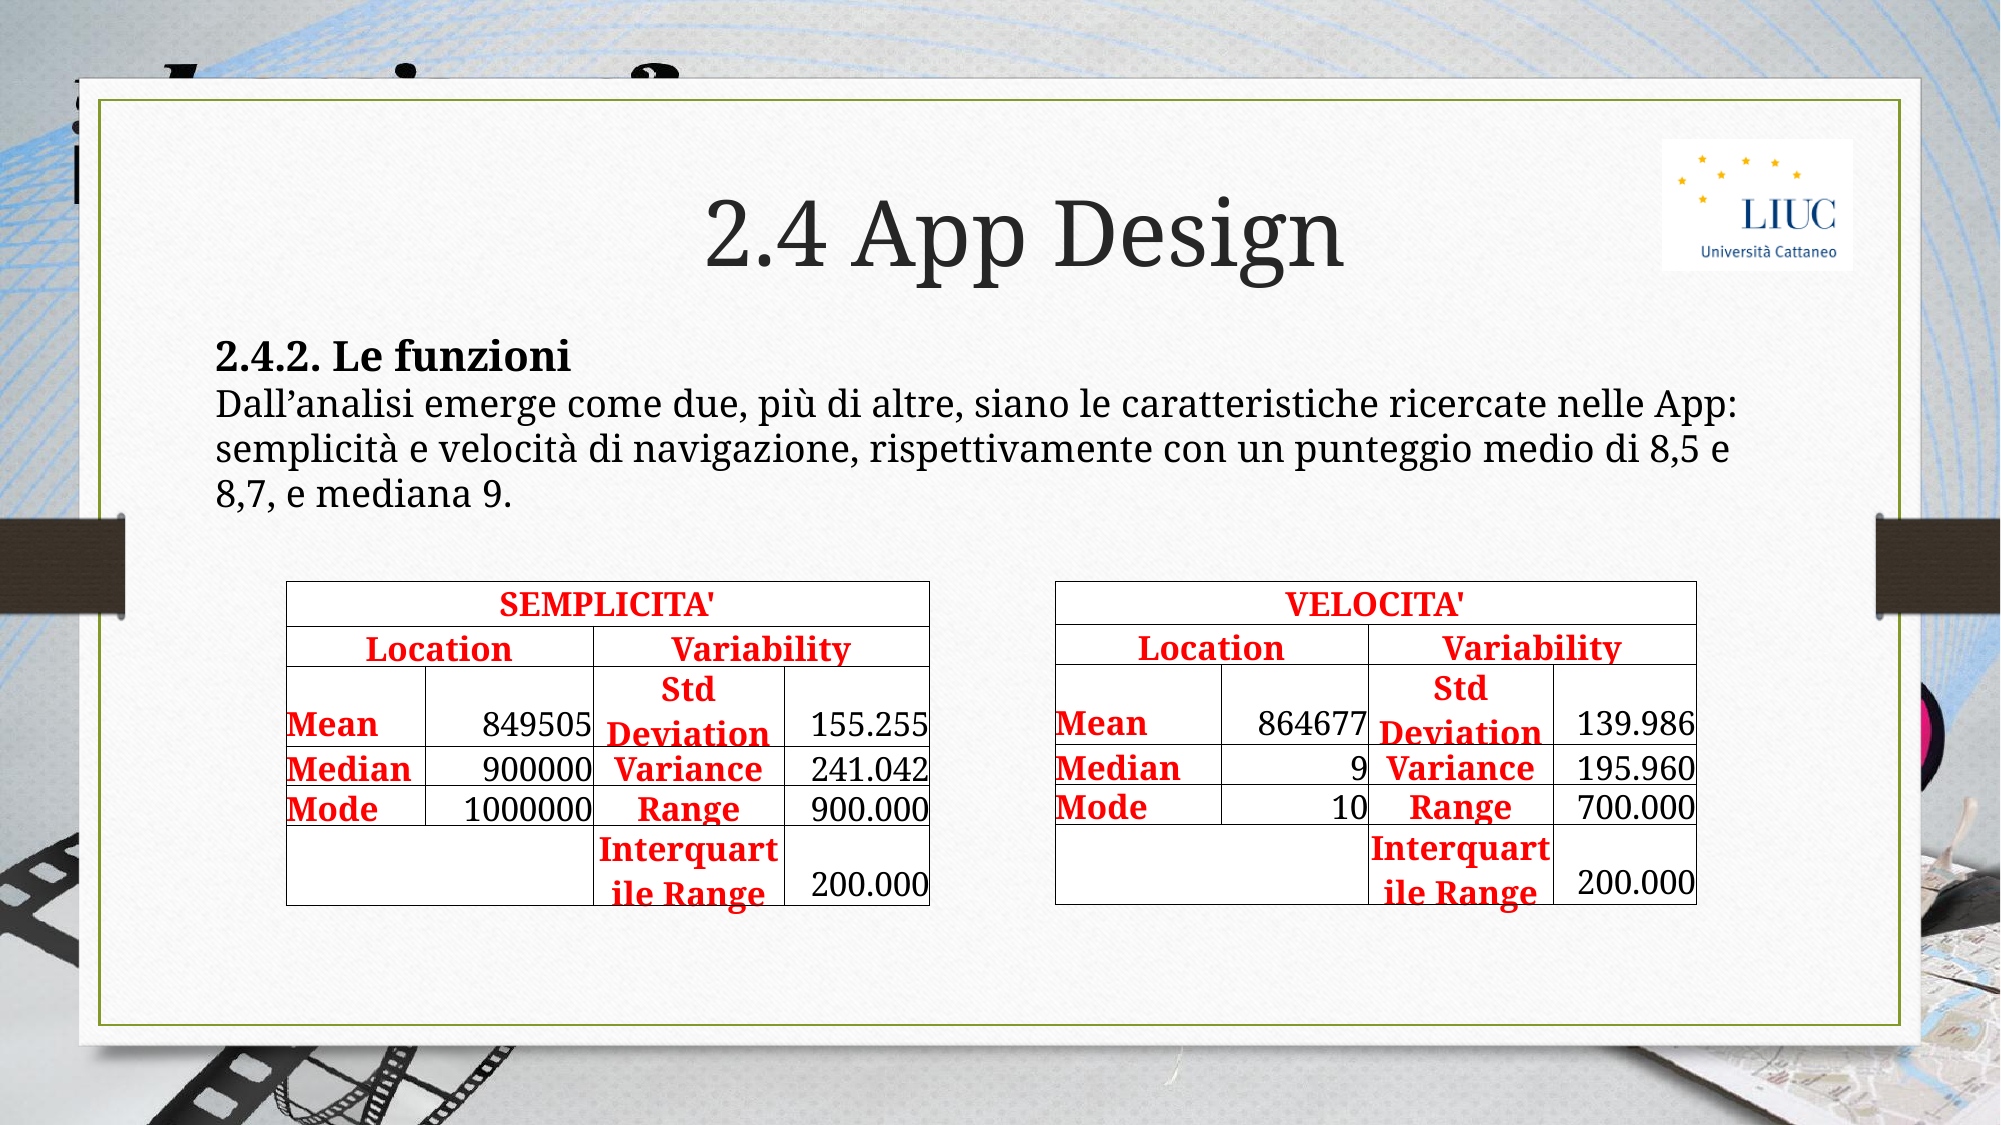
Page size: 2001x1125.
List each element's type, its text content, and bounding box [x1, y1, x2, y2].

table_header SEMPLICITA' [287, 582, 929, 626]
table_cell [287, 826, 593, 905]
table_cell Mode [1056, 785, 1221, 824]
table_cell Variability [1369, 625, 1696, 664]
table_cell Mean [287, 667, 425, 746]
table_cell Mode [287, 786, 425, 825]
table_cell 849505 [426, 667, 593, 746]
table_cell 10 [1222, 785, 1368, 824]
table_cell Std Deviation [594, 667, 784, 746]
table_cell Variability [594, 627, 929, 666]
table_cell Range [594, 786, 784, 825]
table_cell 155.255 [785, 667, 929, 746]
table_cell Location [287, 627, 593, 666]
table_cell Interquartile Range [594, 826, 784, 905]
text_box 2.4 App Design [200, 144, 1849, 318]
table_cell 195.960 [1554, 745, 1696, 784]
table_cell 241.042 [785, 747, 929, 785]
table_cell 1000000 [426, 786, 593, 825]
table_cell Range [1369, 785, 1553, 824]
table_cell 900.000 [785, 786, 929, 825]
picture [0, 0, 2001, 1125]
table_header VELOCITA' [1056, 582, 1696, 624]
table_cell 900000 [426, 747, 593, 785]
table_cell Median [1056, 745, 1221, 784]
table_cell 200.000 [785, 826, 929, 905]
text_box 2.4.2. Le funzioni Dall’analisi emerge come due, più di altre, siano le caratteristiche ricercate nelle App: semplicità e velocità di navigazione, rispettivamente con un punteggio medio di 8,5 e 8,7, e mediana 9. [200, 322, 1775, 523]
table_cell Mean [1056, 665, 1221, 744]
table_cell Median [287, 747, 425, 785]
table_cell 200.000 [1554, 825, 1696, 904]
table_cell Std Deviation [1369, 665, 1553, 744]
table_cell Location [1056, 625, 1368, 664]
table_cell 700.000 [1554, 785, 1696, 824]
table_cell Interquartile Range [1369, 825, 1553, 904]
table_cell 864677 [1222, 665, 1368, 744]
table_cell Variance [594, 747, 784, 785]
table_cell 139.986 [1554, 665, 1696, 744]
table_cell Variance [1369, 745, 1553, 784]
table_cell [1056, 825, 1368, 904]
table_cell 9 [1222, 745, 1368, 784]
